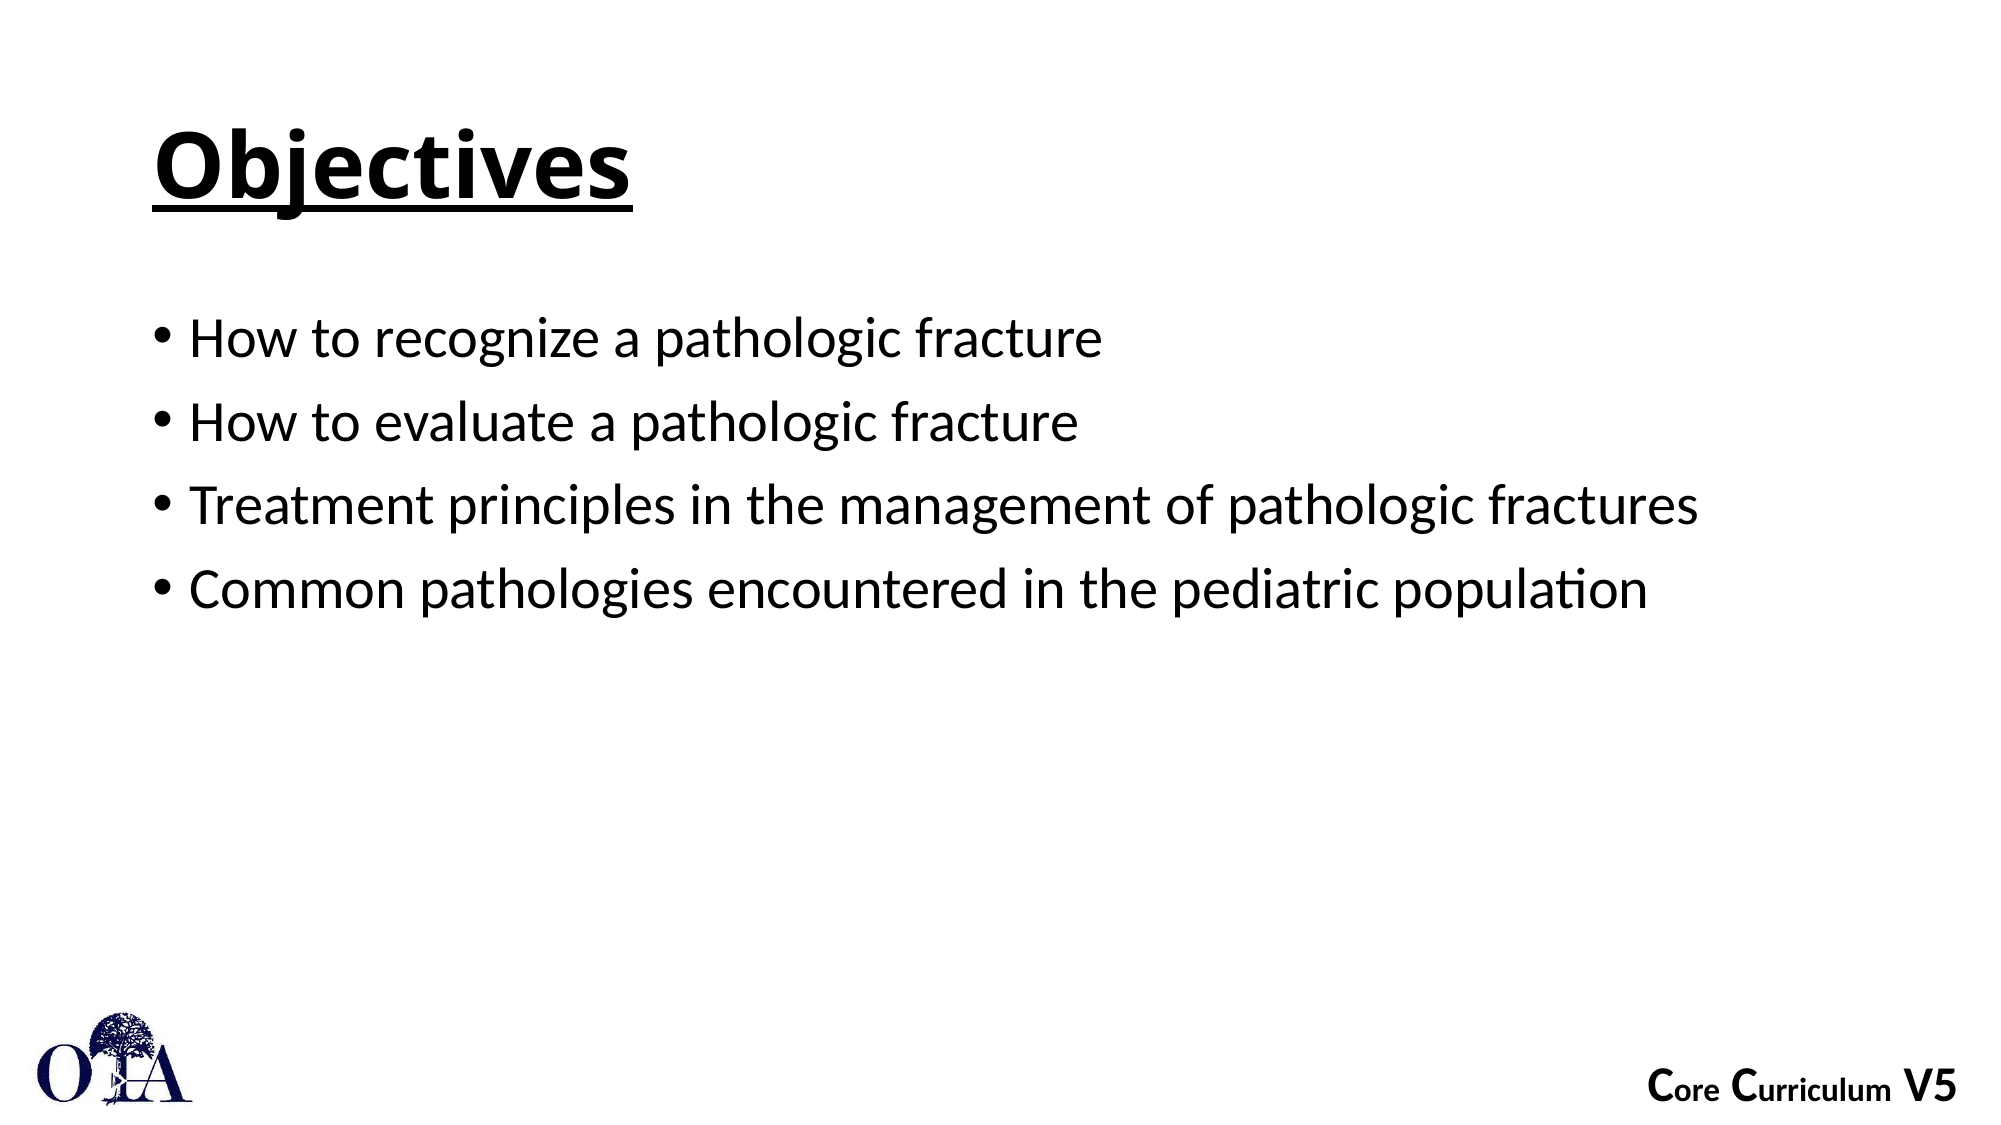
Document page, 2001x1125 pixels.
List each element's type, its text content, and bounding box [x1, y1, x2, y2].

list How to recognize a pathologic fracture How to evaluate a pathologic fracture Treatment principles in the management of pathologic fractures Common pathologies encountered in the pediatric population [137, 299, 1863, 1014]
picture [28, 1010, 200, 1108]
title Objectives [137, 59, 1863, 278]
